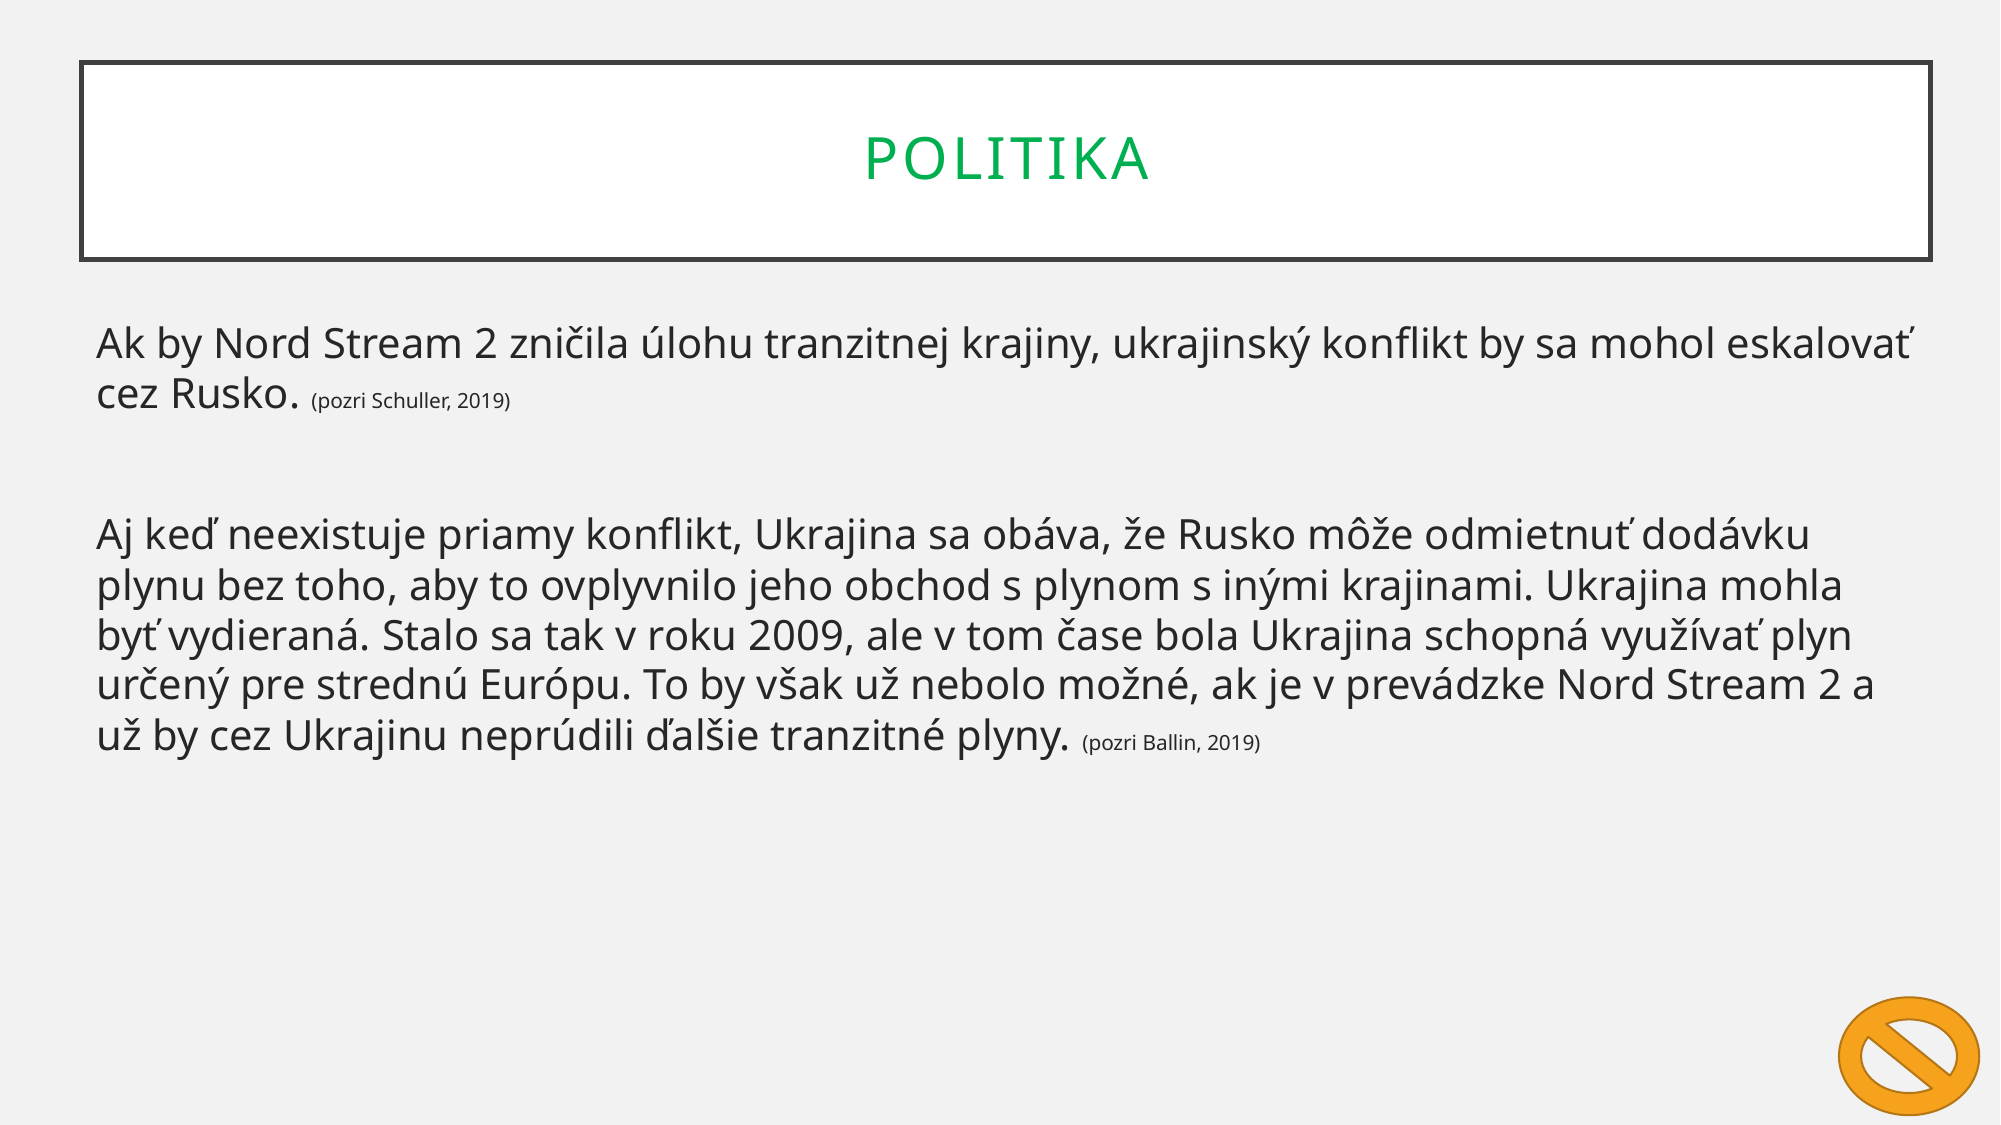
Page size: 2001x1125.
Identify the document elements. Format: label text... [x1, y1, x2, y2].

list Ak by Nord Stream 2 zničila úlohu tranzitnej krajiny, ukrajinský konflikt by sa mohol eskalovať cez Rusko. (pozri Schuller, 2019) Aj keď neexistuje priamy konflikt, Ukrajina sa obáva, že Rusko môže odmietnuť dodávku plynu bez toho, aby to ovplyvnilo jeho obchod s plynom s inými krajinami. Ukrajina mohla byť vydieraná. Stalo sa tak v roku 2009, ale v tom čase bola Ukrajina schopná využívať plyn určený pre strednú Európu. To by však už nebolo možné, ak je v prevádzke Nord Stream 2 a už by cez Ukrajinu neprúdili ďalšie tranzitné plyny. (pozri Ballin, 2019) [81, 309, 1931, 931]
text_box [1837, 996, 1981, 1117]
text_box Politika [81, 62, 1931, 260]
